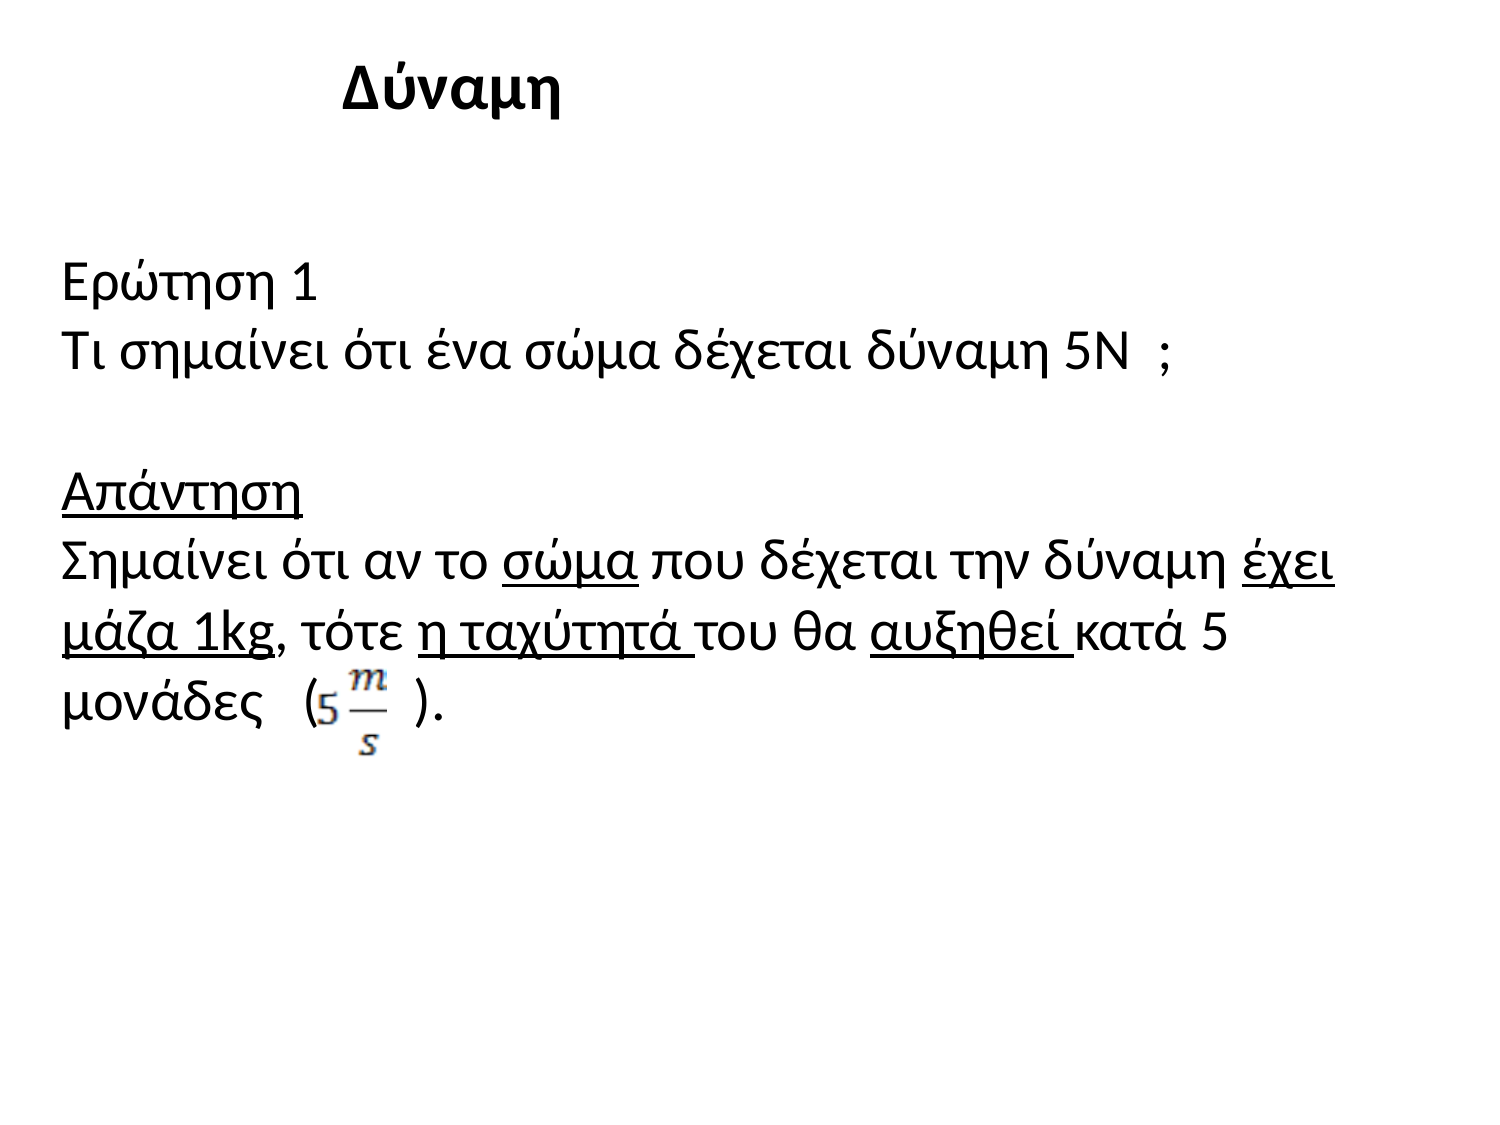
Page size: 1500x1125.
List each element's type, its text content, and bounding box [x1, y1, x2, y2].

text_box Ερώτηση 1 Τι σημαίνει ότι ένα σώμα δέχεται δύναμη 5Ν ; Απάντηση Σημαίνει ότι αν το σώμα που δέχεται την δύναμη έχει μάζα 1kg, τότε η ταχύτητά του θα αυξηθεί κατά 5 μονάδες ( ). [46, 234, 1383, 739]
picture [316, 667, 387, 769]
text_box Δύναμη [328, 35, 856, 130]
